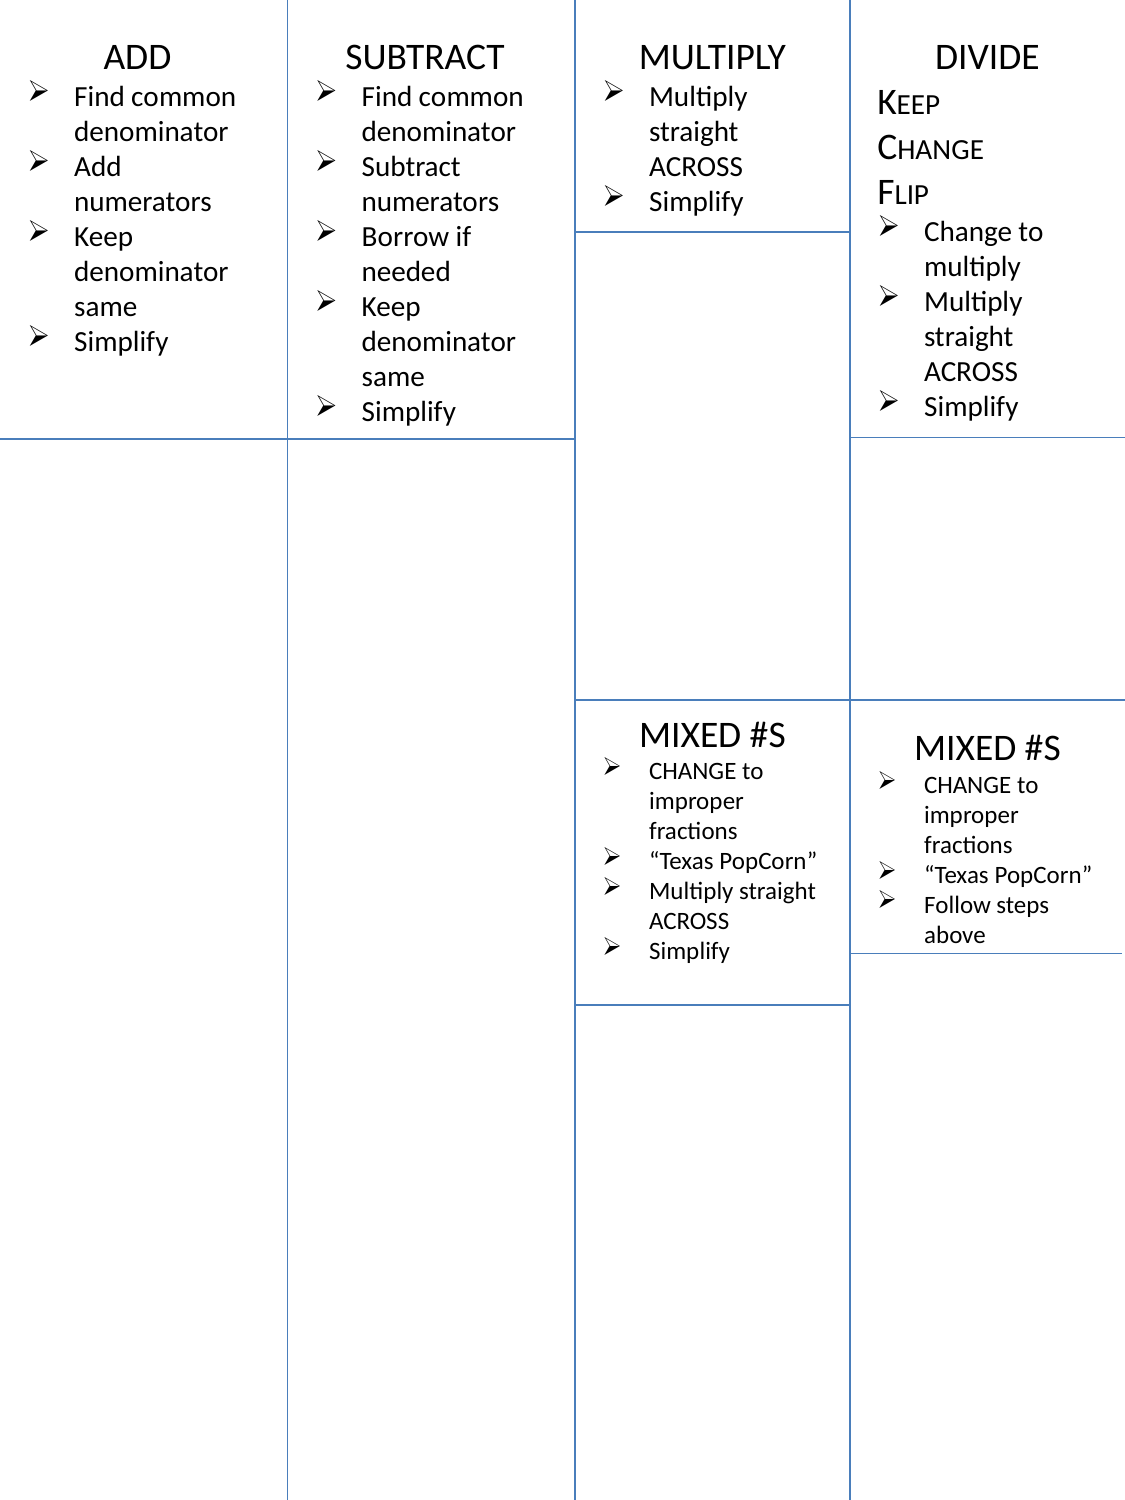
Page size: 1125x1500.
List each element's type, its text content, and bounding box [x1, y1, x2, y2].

text_box MULTIPLY Multiply straight ACROSS Simplify [587, 24, 838, 225]
text_box SUBTRACT Find common denominator Subtract numerators Borrow if needed Keep denominator same Simplify [300, 24, 550, 435]
text_box DIVIDE KEEP CHANGE FLIP Change to multiply Multiply straight ACROSS Simplify [862, 24, 1113, 430]
text_box ADD Find common denominator Add numerators Keep denominator same Simplify [12, 24, 263, 365]
text_box MIXED #S CHANGE to improper fractions “Texas PopCorn” Follow steps above [862, 715, 1113, 952]
text_box MIXED #S CHANGE to improper fractions “Texas PopCorn” Multiply straight ACROSS Simplify [587, 709, 838, 972]
